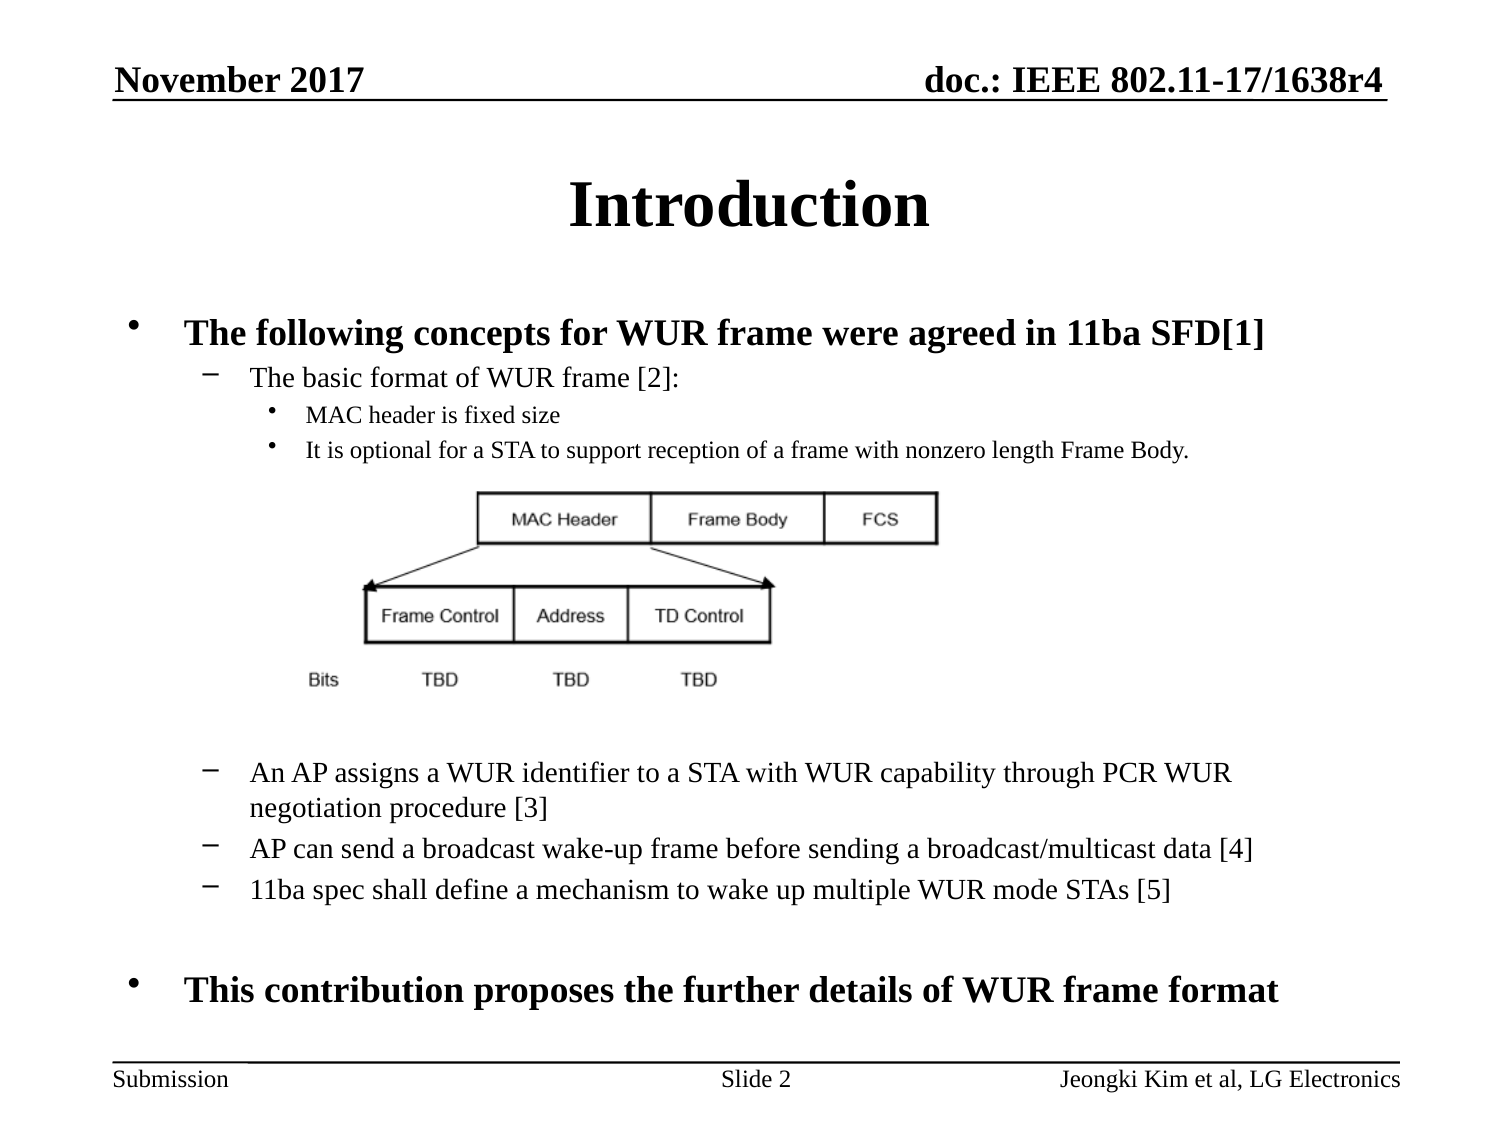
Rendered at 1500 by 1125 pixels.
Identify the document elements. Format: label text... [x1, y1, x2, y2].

title Introduction [112, 112, 1388, 288]
list The following concepts for WUR frame were agreed in 11ba SFD[1] The basic format of WUR frame [2]: MAC header is fixed size It is optional for a STA to support reception of a frame with nonzero length Frame Body. An AP assigns a WUR identifier to a STA with WUR capability through PCR WUR negotiation procedure [3] AP can send a broadcast wake-up frame before sending a broadcast/multicast data [4] 11ba spec shall define a mechanism to wake up multiple WUR mode STAs [5] This contribution proposes the further details of WUR frame format [112, 299, 1388, 976]
footer Jeongki Kim et al, LG Electronics [1055, 1061, 1402, 1093]
picture [299, 474, 951, 692]
slide_number Slide 2 [712, 1061, 800, 1093]
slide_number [114, 54, 374, 101]
